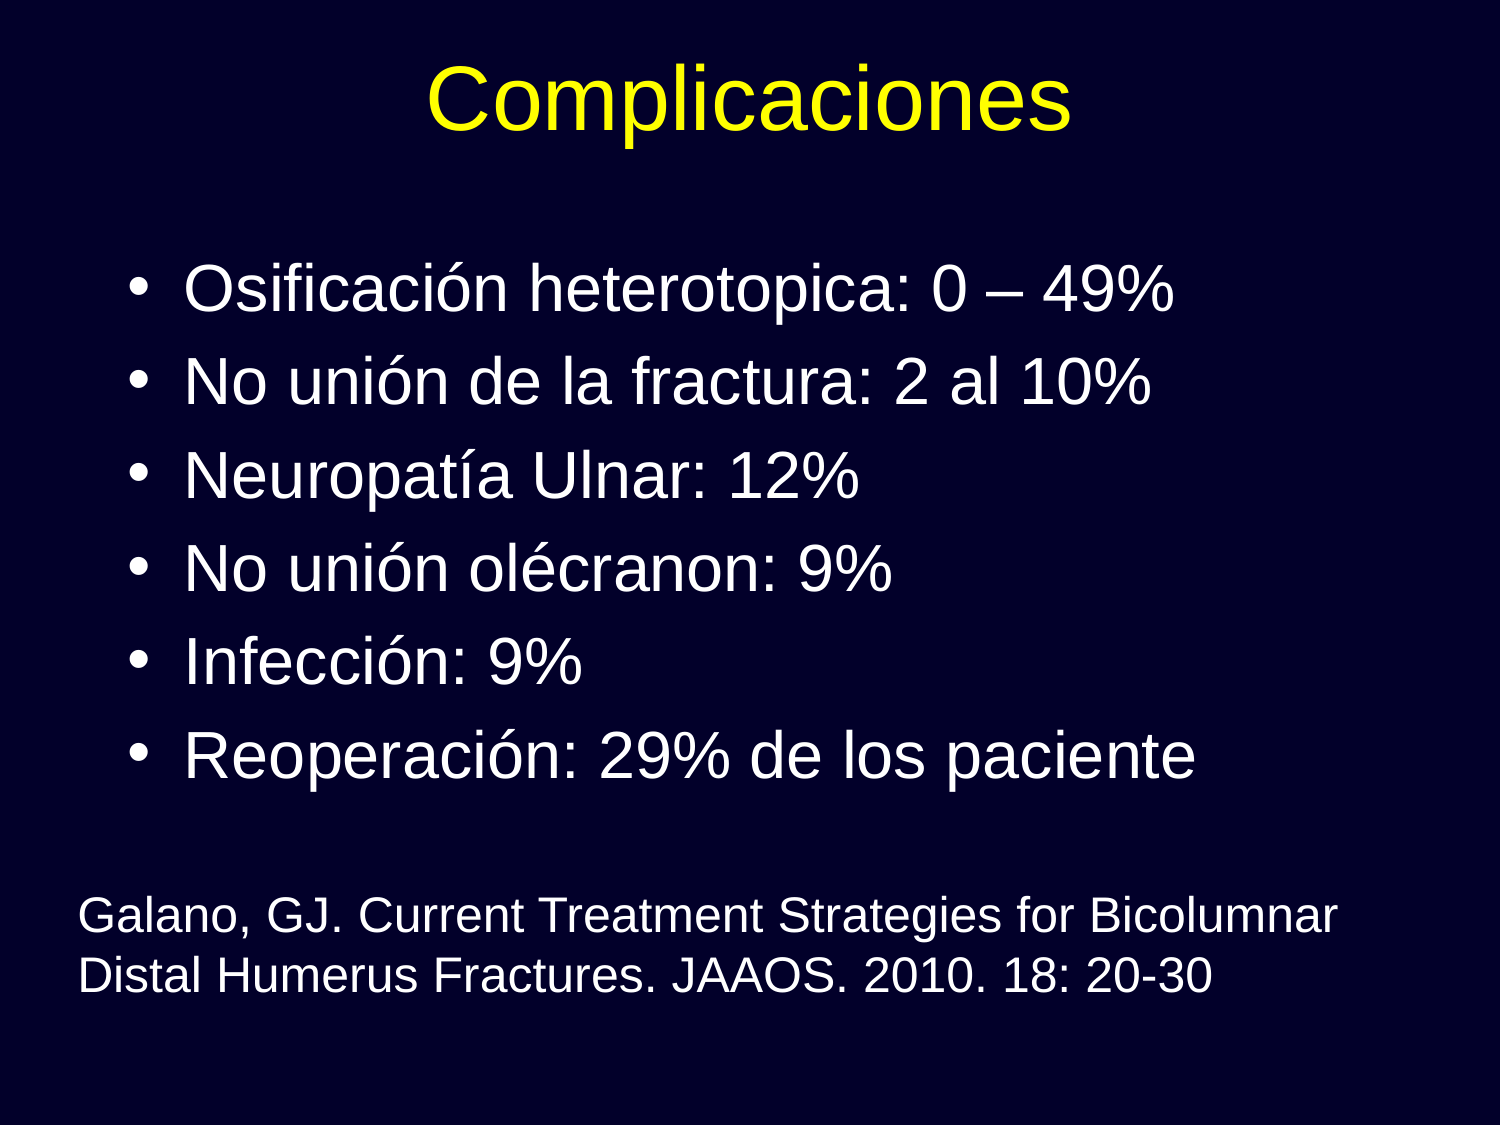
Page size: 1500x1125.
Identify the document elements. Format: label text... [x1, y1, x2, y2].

title Complicaciones [112, 0, 1388, 188]
text_box Galano, GJ. Current Treatment Strategies for Bicolumnar Distal Humerus Fractures. JAAOS. 2010. 18: 20-30 [62, 874, 1450, 1010]
list Osificación heterotopica: 0 – 49% No unión de la fractura: 2 al 10% Neuropatía Ulnar: 12% No unión olécranon: 9% Infección: 9% Reoperación: 29% de los paciente [112, 237, 1376, 874]
